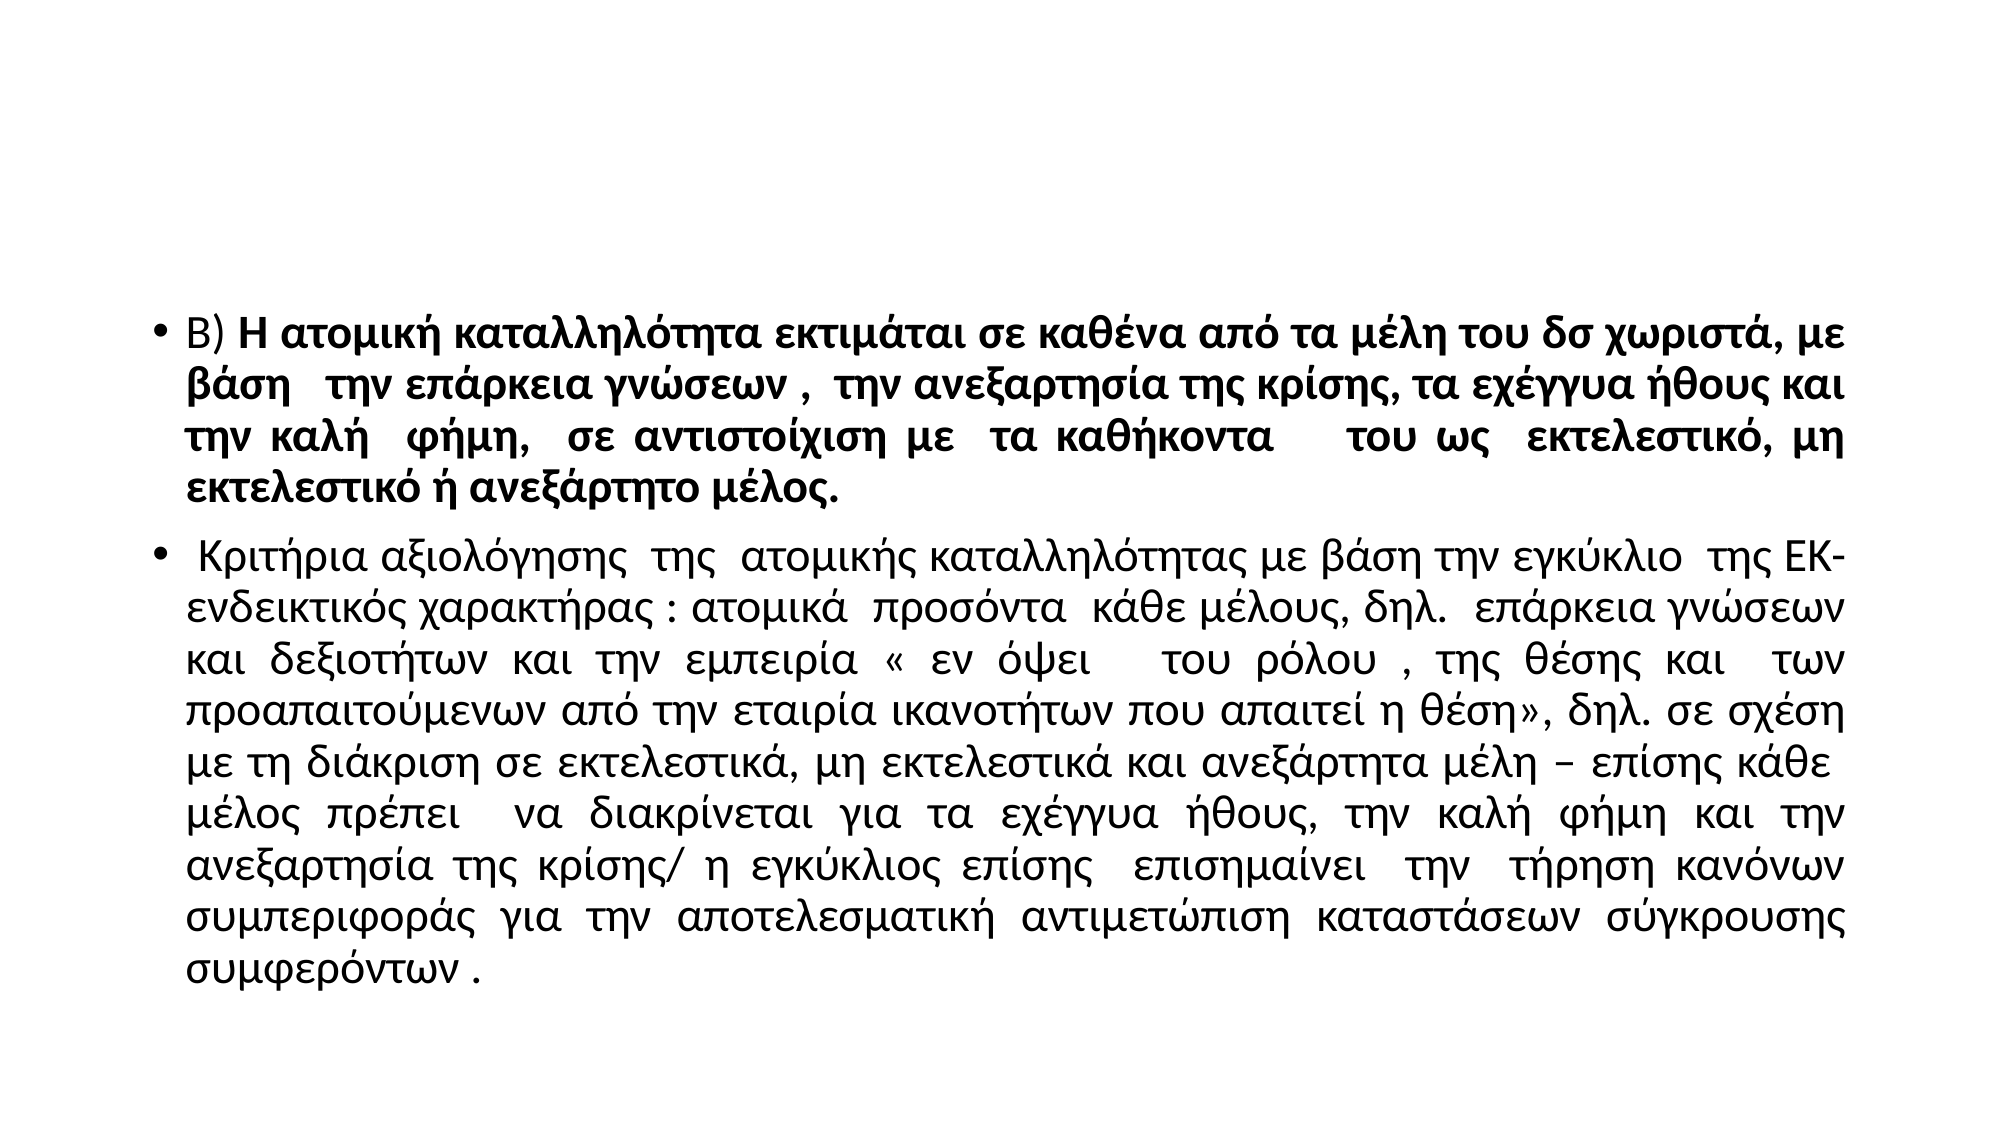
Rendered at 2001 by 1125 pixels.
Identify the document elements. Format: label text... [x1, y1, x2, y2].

list Β) Η ατομική καταλληλότητα εκτιμάται σε καθένα από τα μέλη του δσ χωριστά, με βάση την επάρκεια γνώσεων , την ανεξαρτησία της κρίσης, τα εχέγγυα ήθους και την καλή φήμη, σε αντιστοίχιση με τα καθήκοντα του ως εκτελεστικό, μη εκτελεστικό ή ανεξάρτητο μέλος. Κριτήρια αξιολόγησης της ατομικής καταλληλότητας με βάση την εγκύκλιο της ΕΚ-ενδεικτικός χαρακτήρας : ατομικά προσόντα κάθε μέλους, δηλ. επάρκεια γνώσεων και δεξιοτήτων και την εμπειρία « εν όψει του ρόλου , της θέσης και των προαπαιτούμενων από την εταιρία ικανοτήτων που απαιτεί η θέση», δηλ. σε σχέση με τη διάκριση σε εκτελεστικά, μη εκτελεστικά και ανεξάρτητα μέλη – επίσης κάθε μέλος πρέπει να διακρίνεται για τα εχέγγυα ήθους, την καλή φήμη και την ανεξαρτησία της κρίσης/ η εγκύκλιος επίσης επισημαίνει την τήρηση κανόνων συμπεριφοράς για την αποτελεσματική αντιμετώπιση καταστάσεων σύγκρουσης συμφερόντων . [137, 299, 1863, 1014]
